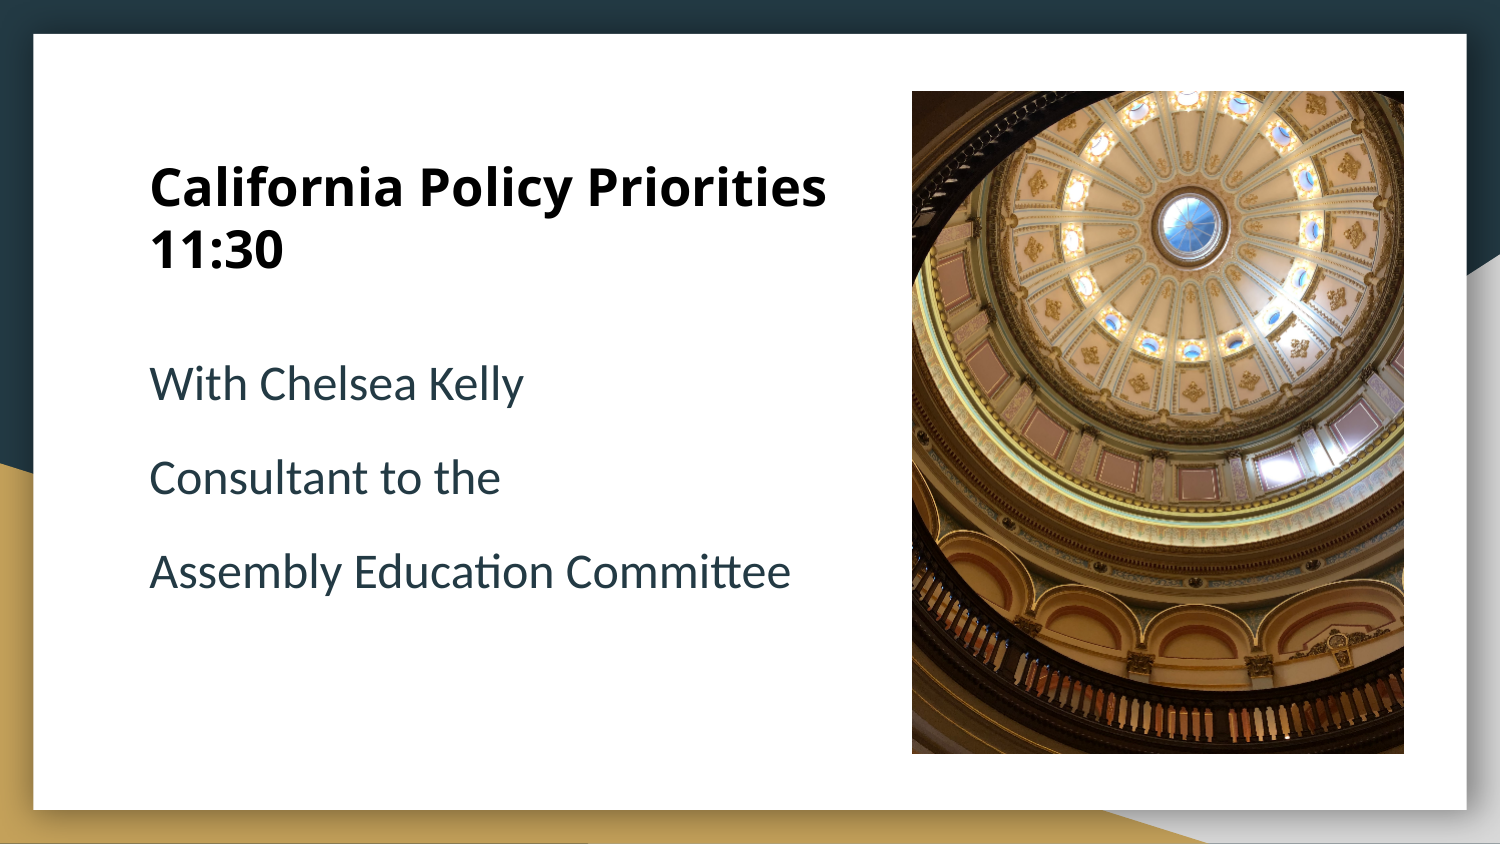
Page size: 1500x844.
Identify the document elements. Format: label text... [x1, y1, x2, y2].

title California Policy Priorities 11:30 [134, 138, 907, 296]
list With Chelsea Kelly Consultant to the Assembly Education Committee [134, 326, 907, 729]
picture [912, 91, 1405, 754]
